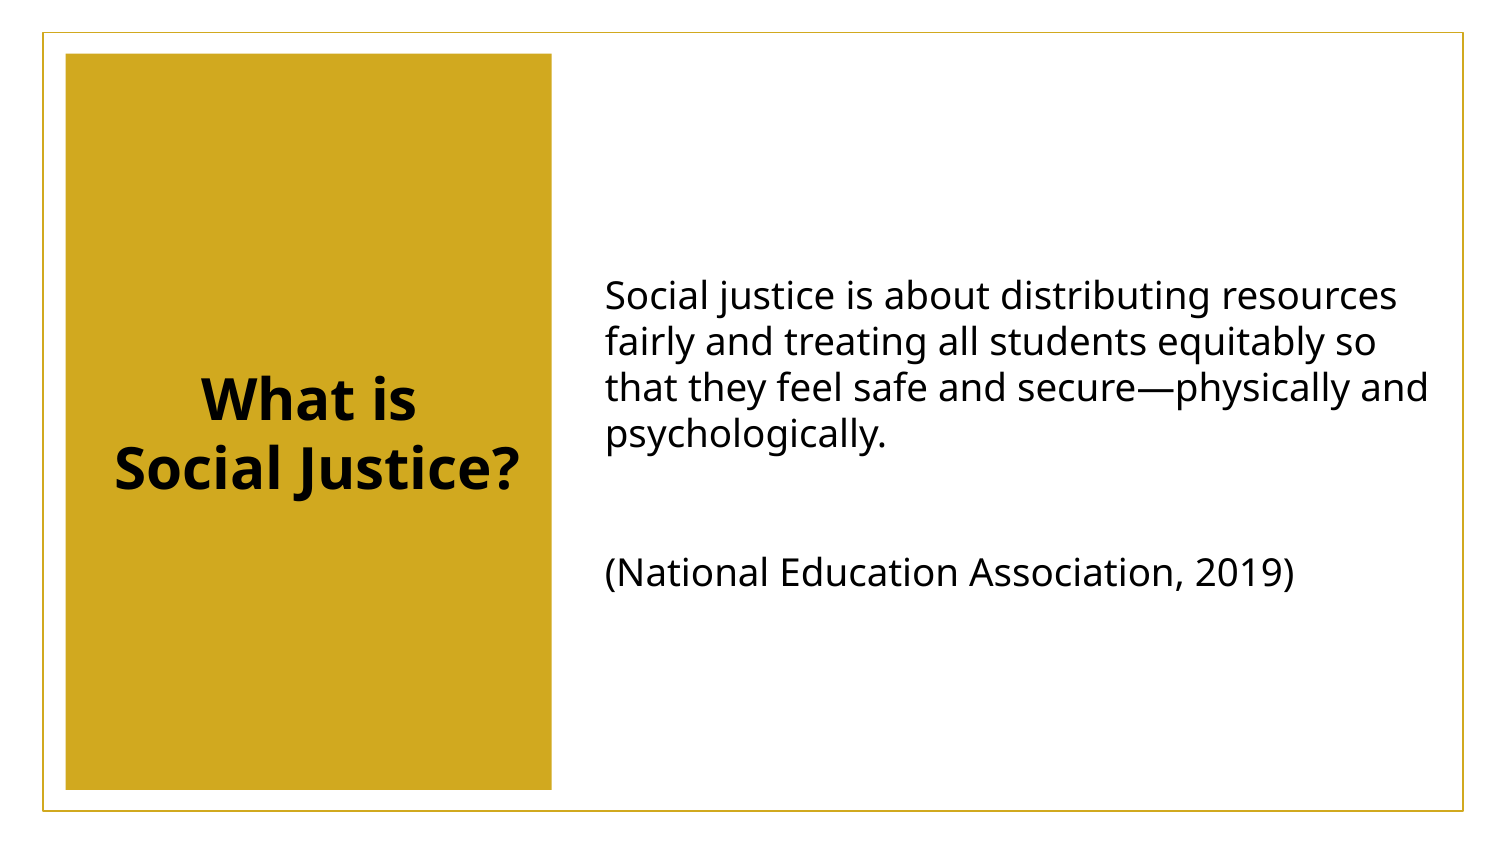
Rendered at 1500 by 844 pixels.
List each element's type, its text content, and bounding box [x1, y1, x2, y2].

text_box [65, 53, 552, 790]
subtitle Social justice is about distributing resources fairly and treating all students equitably so that they feel safe and secure—physically and psychologically. (National Education Association, 2019) [589, 117, 1462, 748]
title What is Social Justice? [91, 348, 544, 515]
